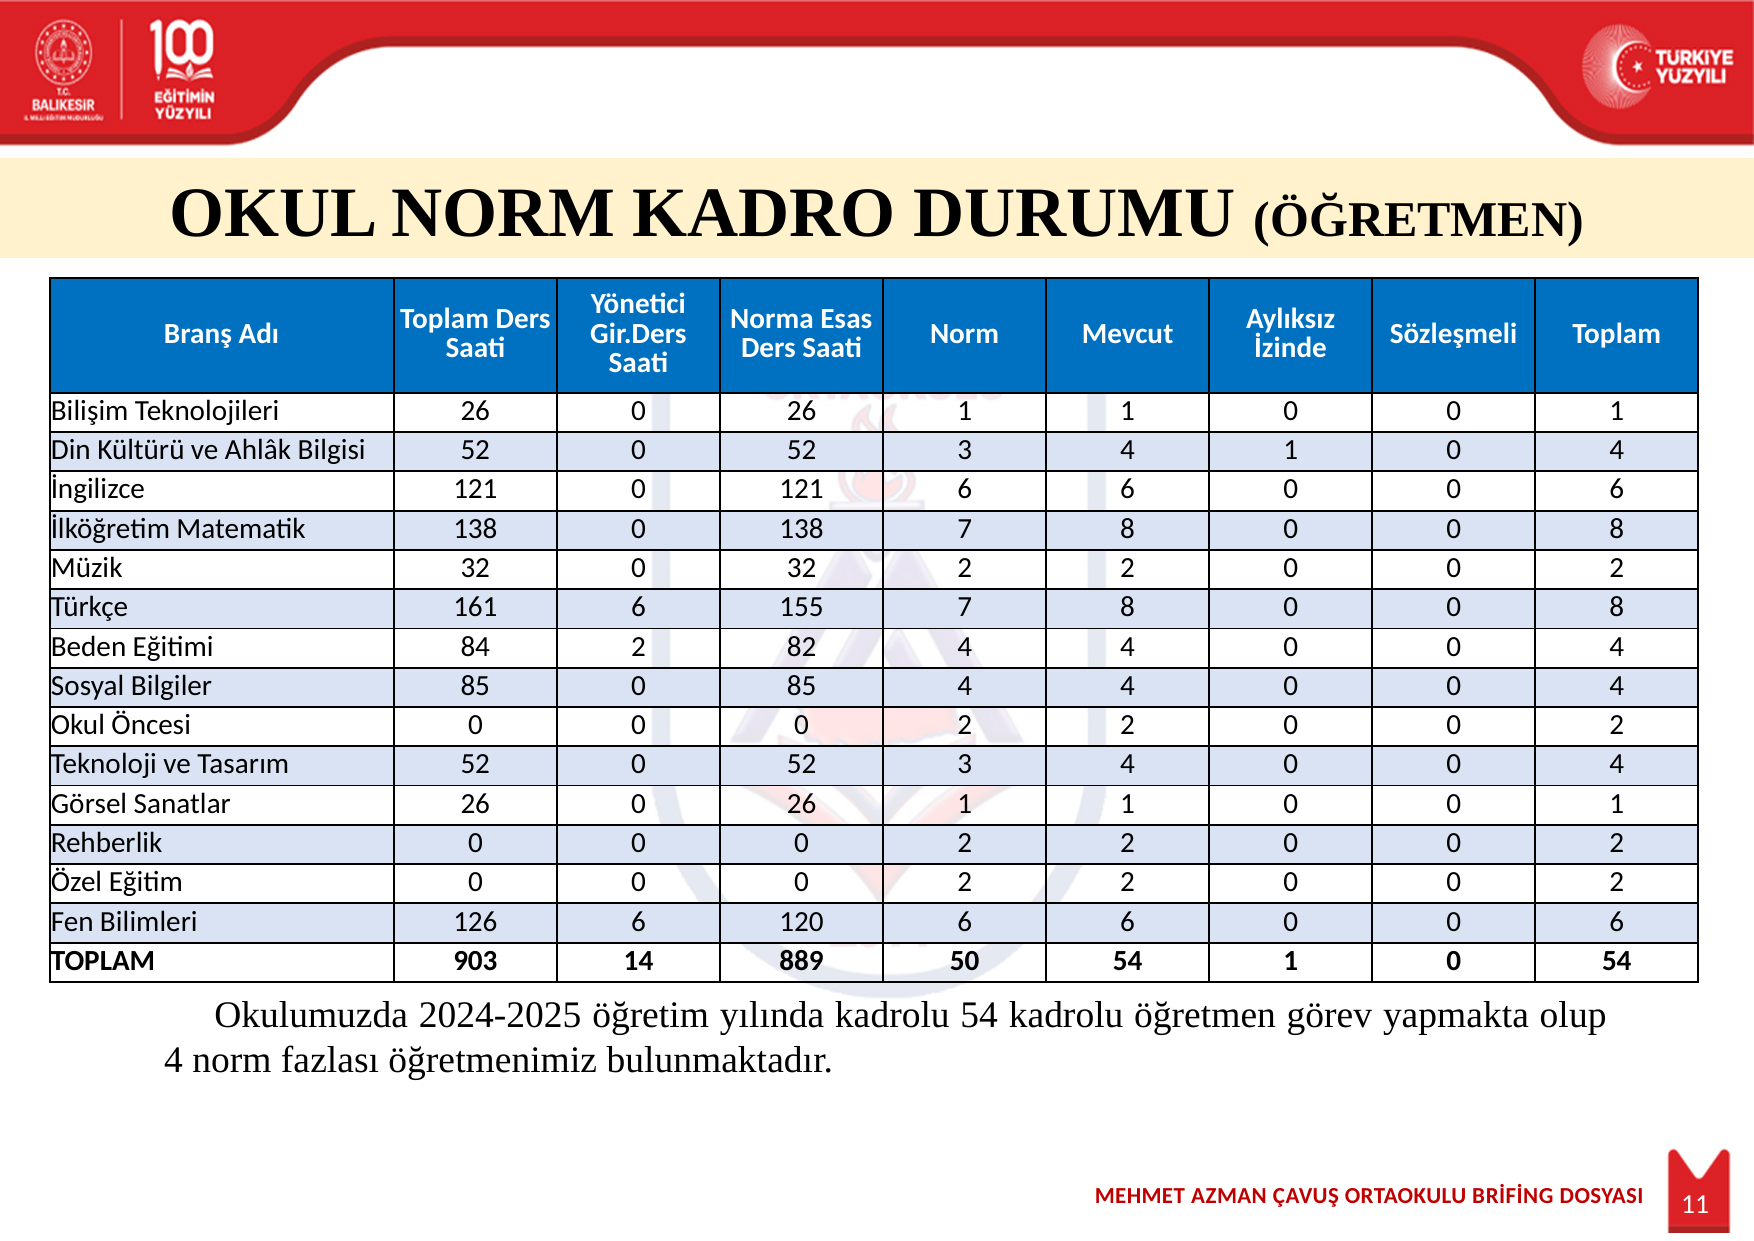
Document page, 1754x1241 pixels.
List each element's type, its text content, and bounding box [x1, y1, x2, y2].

table_cell 52 [721, 433, 882, 470]
table_cell 2 [1047, 865, 1208, 902]
table_cell 0 [1210, 786, 1371, 824]
text_box OKUL NORM KADRO DURUMU (ÖĞRETMEN) [0, 158, 1754, 258]
table_cell 4 [1047, 629, 1208, 667]
table_cell 8 [1047, 590, 1208, 628]
table_cell 0 [1210, 472, 1371, 510]
table_cell 26 [721, 786, 882, 824]
table_cell Bilişim Teknolojileri [51, 394, 393, 431]
table_cell Okul Öncesi [51, 708, 393, 745]
table_cell 1 [1047, 786, 1208, 824]
table_header Norma Esas Ders Saati [721, 279, 882, 392]
table_cell 0 [558, 826, 719, 863]
table_cell 0 [1373, 433, 1534, 470]
table_cell 54 [1536, 944, 1697, 981]
table_cell 26 [721, 394, 882, 431]
table_cell Din Kültürü ve Ahlâk Bilgisi [51, 433, 393, 470]
table_cell 126 [395, 904, 556, 942]
table_cell 84 [395, 629, 556, 667]
table_cell 0 [558, 669, 719, 706]
table_cell 2 [884, 865, 1045, 902]
table_cell 0 [1210, 904, 1371, 942]
table_cell 0 [558, 433, 719, 470]
table_cell Rehberlik [51, 826, 393, 863]
table_cell 52 [721, 747, 882, 785]
table_cell 0 [395, 826, 556, 863]
table_cell 0 [558, 747, 719, 785]
table_header Branş Adı [51, 279, 393, 392]
table_cell Görsel Sanatlar [51, 786, 393, 824]
table_cell 6 [1536, 472, 1697, 510]
table_header Yönetici Gir.Ders Saati [558, 279, 719, 392]
table_cell 85 [721, 669, 882, 706]
table_cell 4 [1047, 669, 1208, 706]
table_cell 4 [884, 669, 1045, 706]
table_cell 1 [1210, 944, 1371, 981]
table_cell 52 [395, 433, 556, 470]
table_cell 0 [1373, 786, 1534, 824]
table_cell 4 [1536, 747, 1697, 785]
table_cell Fen Bilimleri [51, 904, 393, 942]
table_cell 1 [1210, 433, 1371, 470]
table_header Toplam Ders Saati [395, 279, 556, 392]
table_cell 4 [1536, 433, 1697, 470]
table_cell 0 [1373, 904, 1534, 942]
table_cell 2 [1047, 826, 1208, 863]
table_cell 4 [1536, 669, 1697, 706]
table_cell 7 [884, 590, 1045, 628]
table_cell 0 [1373, 590, 1534, 628]
table_cell 32 [721, 551, 882, 588]
table_cell 6 [884, 472, 1045, 510]
table_cell 2 [884, 826, 1045, 863]
table_cell 0 [1373, 708, 1534, 745]
table_cell 0 [395, 708, 556, 745]
table_cell 26 [395, 786, 556, 824]
table_cell 6 [1536, 904, 1697, 942]
picture [0, 0, 1754, 158]
table_cell 0 [1373, 394, 1534, 431]
table_cell 903 [395, 944, 556, 981]
table_cell 1 [1047, 394, 1208, 431]
table_cell Beden Eğitimi [51, 629, 393, 667]
table_cell 0 [395, 865, 556, 902]
table_cell 0 [1373, 944, 1534, 981]
table_cell 0 [1373, 865, 1534, 902]
table_cell 0 [558, 472, 719, 510]
table_cell 0 [1210, 394, 1371, 431]
table_cell İngilizce [51, 472, 393, 510]
table_cell 0 [1210, 826, 1371, 863]
table_cell 1 [884, 786, 1045, 824]
table_cell 52 [395, 747, 556, 785]
table_cell Sosyal Bilgiler [51, 669, 393, 706]
table_cell 0 [558, 865, 719, 902]
table_header Aylıksız İzinde [1210, 279, 1371, 392]
table_cell 2 [884, 551, 1045, 588]
table_header Norm [884, 279, 1045, 392]
table_cell 0 [1210, 708, 1371, 745]
table_cell 0 [558, 512, 719, 549]
table_cell 0 [721, 865, 882, 902]
table_cell 0 [1373, 826, 1534, 863]
table_cell Özel Eğitim [51, 865, 393, 902]
table_cell 6 [558, 904, 719, 942]
table_cell 2 [1536, 551, 1697, 588]
table_cell 14 [558, 944, 719, 981]
table_cell 4 [1047, 433, 1208, 470]
text_box Okulumuzda 2024-2025 öğretim yılında kadrolu 54 kadrolu öğretmen görev yapmakta olup 4 norm fazlası öğretmenimiz bulunmaktadır. [49, 982, 1729, 1088]
table_cell 4 [1536, 629, 1697, 667]
table_cell TOPLAM [51, 944, 393, 981]
table_cell 0 [1210, 669, 1371, 706]
table_cell 85 [395, 669, 556, 706]
table_cell 0 [1210, 747, 1371, 785]
table_cell 8 [1047, 512, 1208, 549]
table_cell 32 [395, 551, 556, 588]
table_cell 120 [721, 904, 882, 942]
table_cell 0 [721, 708, 882, 745]
table_cell 2 [1536, 865, 1697, 902]
picture [0, 258, 1754, 1241]
table_cell 0 [1210, 629, 1371, 667]
table_cell 0 [1373, 551, 1534, 588]
slide_number 11 [1329, 1169, 1725, 1236]
table_cell 4 [1047, 747, 1208, 785]
table_cell Teknoloji ve Tasarım [51, 747, 393, 785]
table_cell 0 [1373, 472, 1534, 510]
table_cell 1 [1536, 394, 1697, 431]
table_cell 0 [1210, 512, 1371, 549]
table_cell 121 [721, 472, 882, 510]
table_cell 50 [884, 944, 1045, 981]
table_header Sözleşmeli [1373, 279, 1534, 392]
table_cell 7 [884, 512, 1045, 549]
table_cell 0 [1373, 512, 1534, 549]
table_cell 0 [558, 786, 719, 824]
table_cell 155 [721, 590, 882, 628]
table_header Toplam [1536, 279, 1697, 392]
table_cell 4 [884, 629, 1045, 667]
table_cell 82 [721, 629, 882, 667]
table_cell 8 [1536, 512, 1697, 549]
table_cell 8 [1536, 590, 1697, 628]
table_cell 0 [1210, 590, 1371, 628]
table_cell 2 [1047, 551, 1208, 588]
table_cell 0 [1210, 865, 1371, 902]
table_cell 0 [558, 708, 719, 745]
table_cell 54 [1047, 944, 1208, 981]
table_cell İlköğretim Matematik [51, 512, 393, 549]
table_cell 3 [884, 433, 1045, 470]
table_cell 26 [395, 394, 556, 431]
table_cell 2 [1536, 708, 1697, 745]
table_cell 0 [558, 551, 719, 588]
table_cell 0 [558, 394, 719, 431]
table_cell 161 [395, 590, 556, 628]
table_cell 0 [1373, 747, 1534, 785]
table_cell 0 [721, 826, 882, 863]
table_cell Müzik [51, 551, 393, 588]
table_cell Türkçe [51, 590, 393, 628]
table_cell 6 [558, 590, 719, 628]
table_cell 2 [1047, 708, 1208, 745]
table_cell 1 [1536, 786, 1697, 824]
table_cell 6 [1047, 472, 1208, 510]
table_cell 138 [721, 512, 882, 549]
table_cell 6 [884, 904, 1045, 942]
table_cell 2 [1536, 826, 1697, 863]
table_cell 0 [1373, 669, 1534, 706]
table_cell 138 [395, 512, 556, 549]
table_cell 2 [558, 629, 719, 667]
table_cell 6 [1047, 904, 1208, 942]
table_cell 121 [395, 472, 556, 510]
table_cell 0 [1210, 551, 1371, 588]
table_cell 889 [721, 944, 882, 981]
table_cell 0 [1373, 629, 1534, 667]
table_cell 3 [884, 747, 1045, 785]
table_header Mevcut [1047, 279, 1208, 392]
table_cell 1 [884, 394, 1045, 431]
table_cell 2 [884, 708, 1045, 745]
